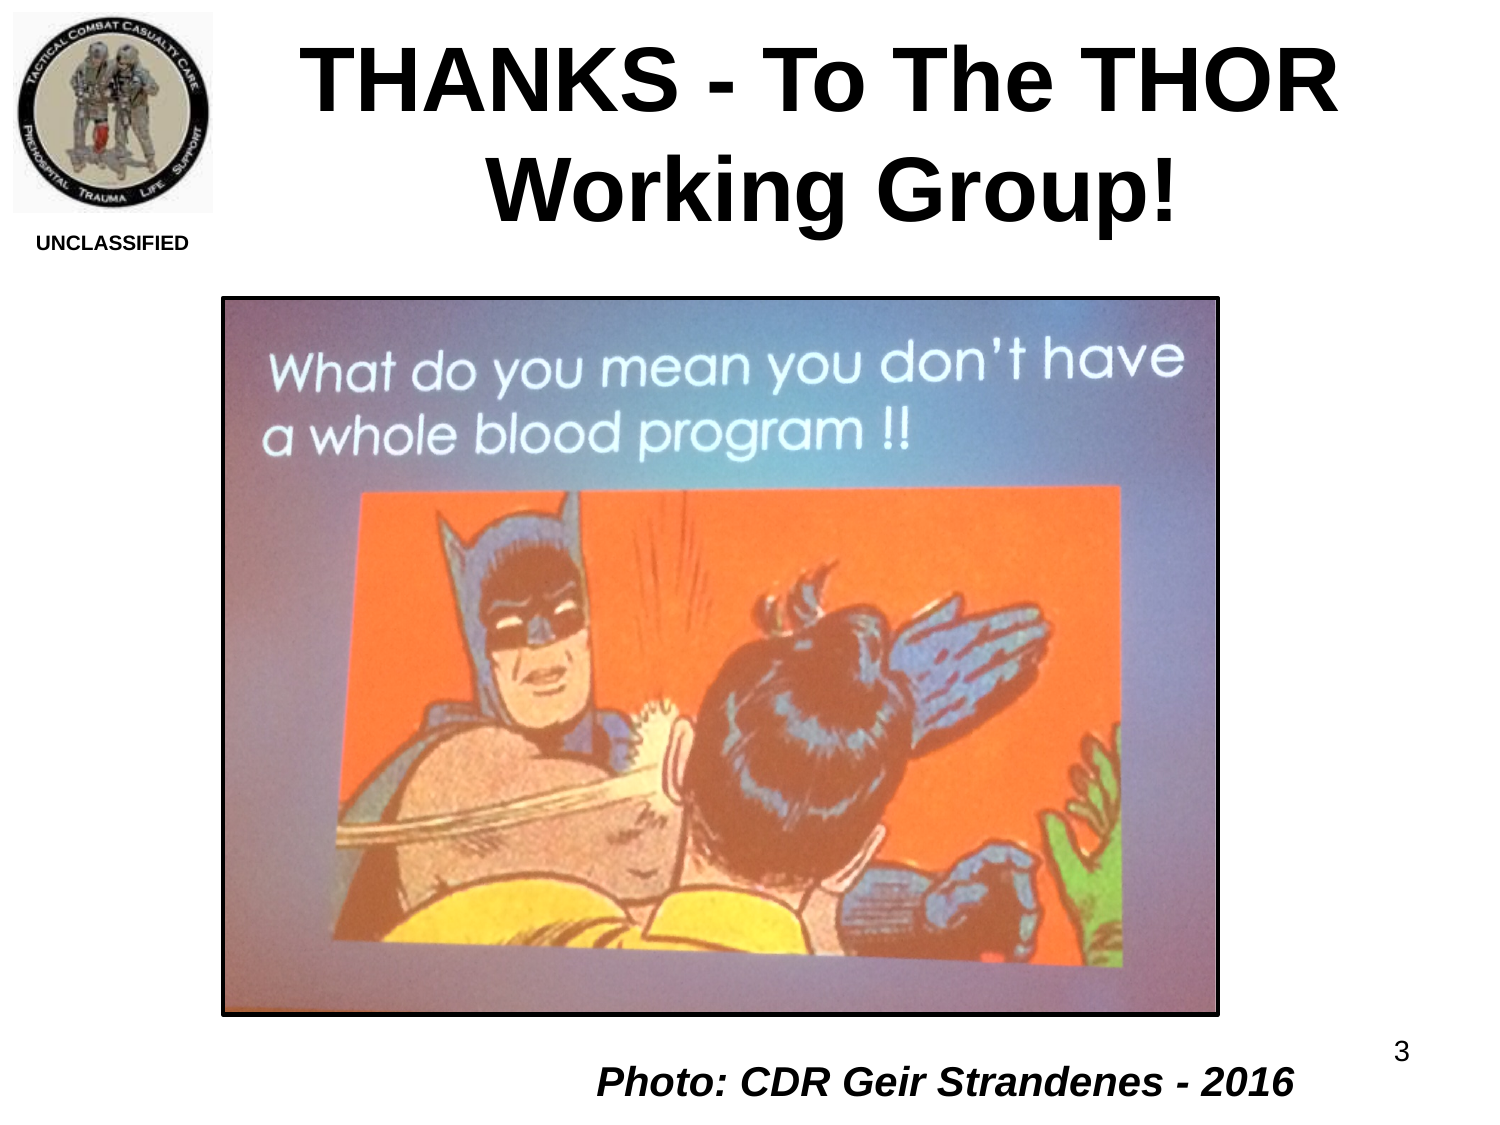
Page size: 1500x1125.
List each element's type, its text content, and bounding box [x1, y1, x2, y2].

text_box Photo: CDR Geir Strandenes - 2016 [581, 1046, 1310, 1112]
text_box THOR 2016 [1171, 1052, 1468, 1125]
text_box UNCLASSIFIED [0, 222, 250, 262]
picture [13, 12, 213, 213]
slide_number 3 [1074, 1024, 1426, 1052]
text_box THANKS - To The THOR Working Group! [284, 12, 1383, 248]
picture [224, 299, 1216, 1013]
